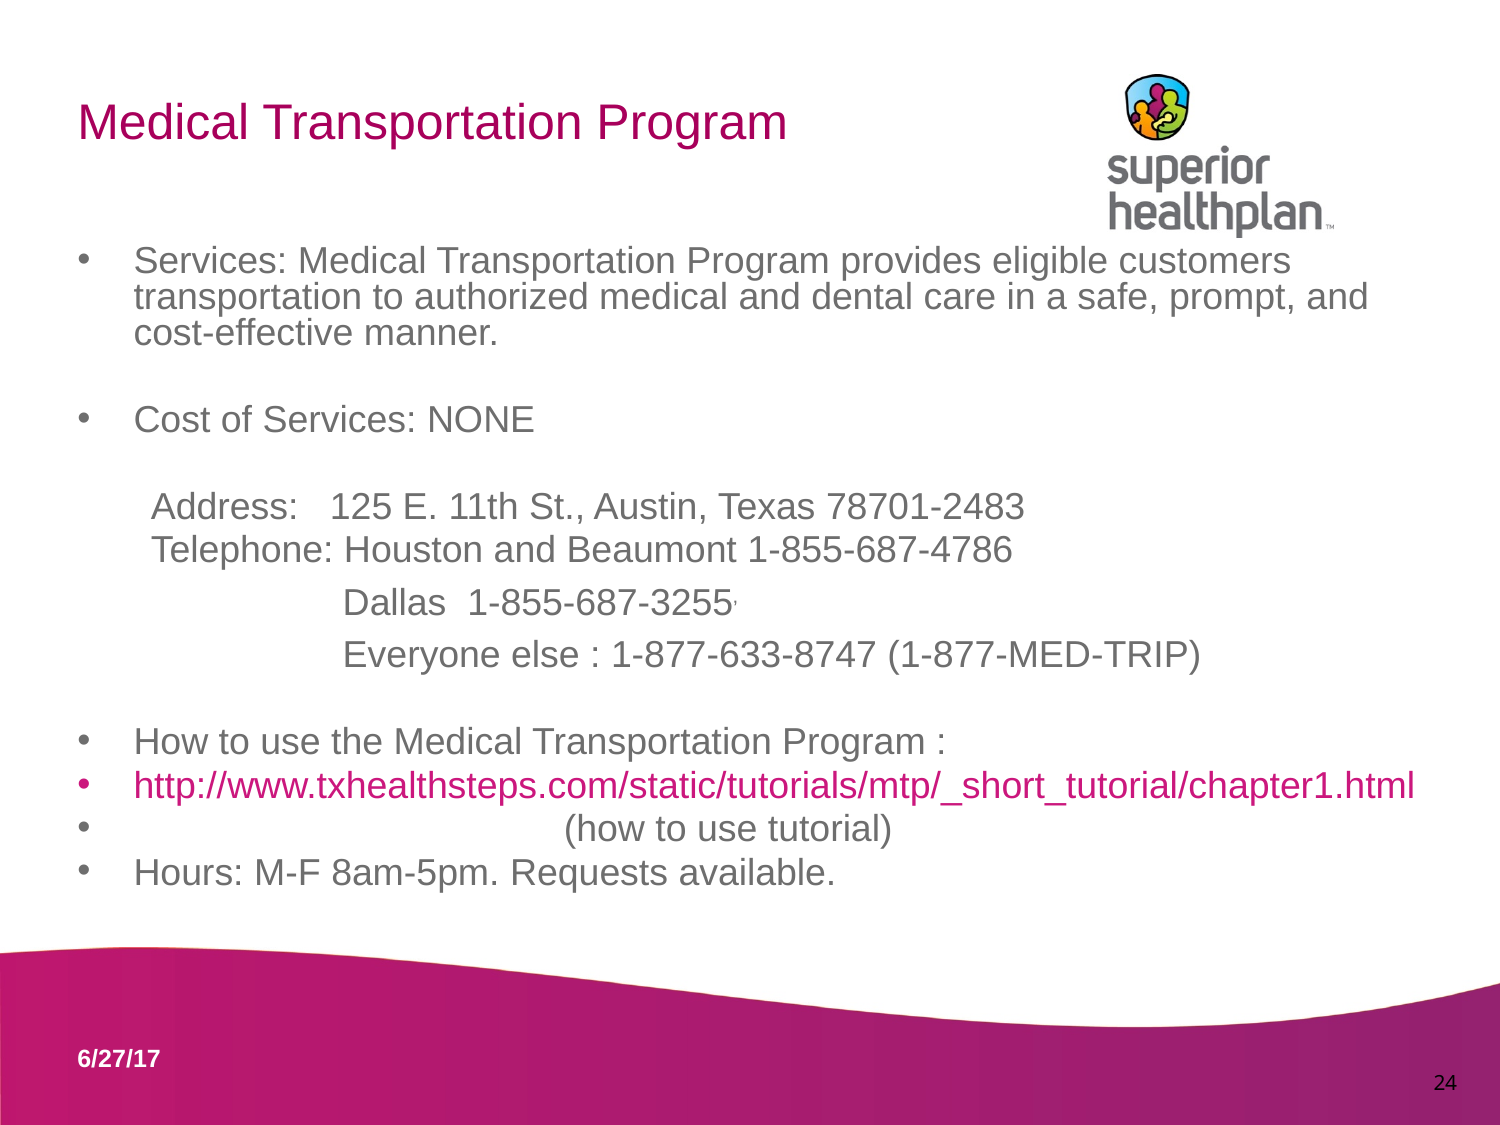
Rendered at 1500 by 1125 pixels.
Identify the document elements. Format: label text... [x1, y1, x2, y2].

picture [1107, 74, 1334, 237]
list Services: Medical Transportation Program provides eligible customers transportation to authorized medical and dental care in a safe, prompt, and cost-effective manner. Cost of Services: NONE Address: 125 E. 11th St., Austin, Texas 78701-2483 Telephone: Houston and Beaumont 1-855-687-4786 Dallas 1-855-687-3255’ Everyone else : 1-877-633-8747 (1-877-MED-TRIP) How to use the Medical Transportation Program : http://www.txhealthsteps.com/static/tutorials/mtp/_short_tutorial/chapter1.html (how to use tutorial) Hours: M-F 8am-5pm. Requests available. [62, 237, 1450, 950]
title Medical Transportation Program [62, 82, 1000, 183]
text_box 24 [1362, 1062, 1475, 1103]
picture [0, 947, 1500, 1125]
